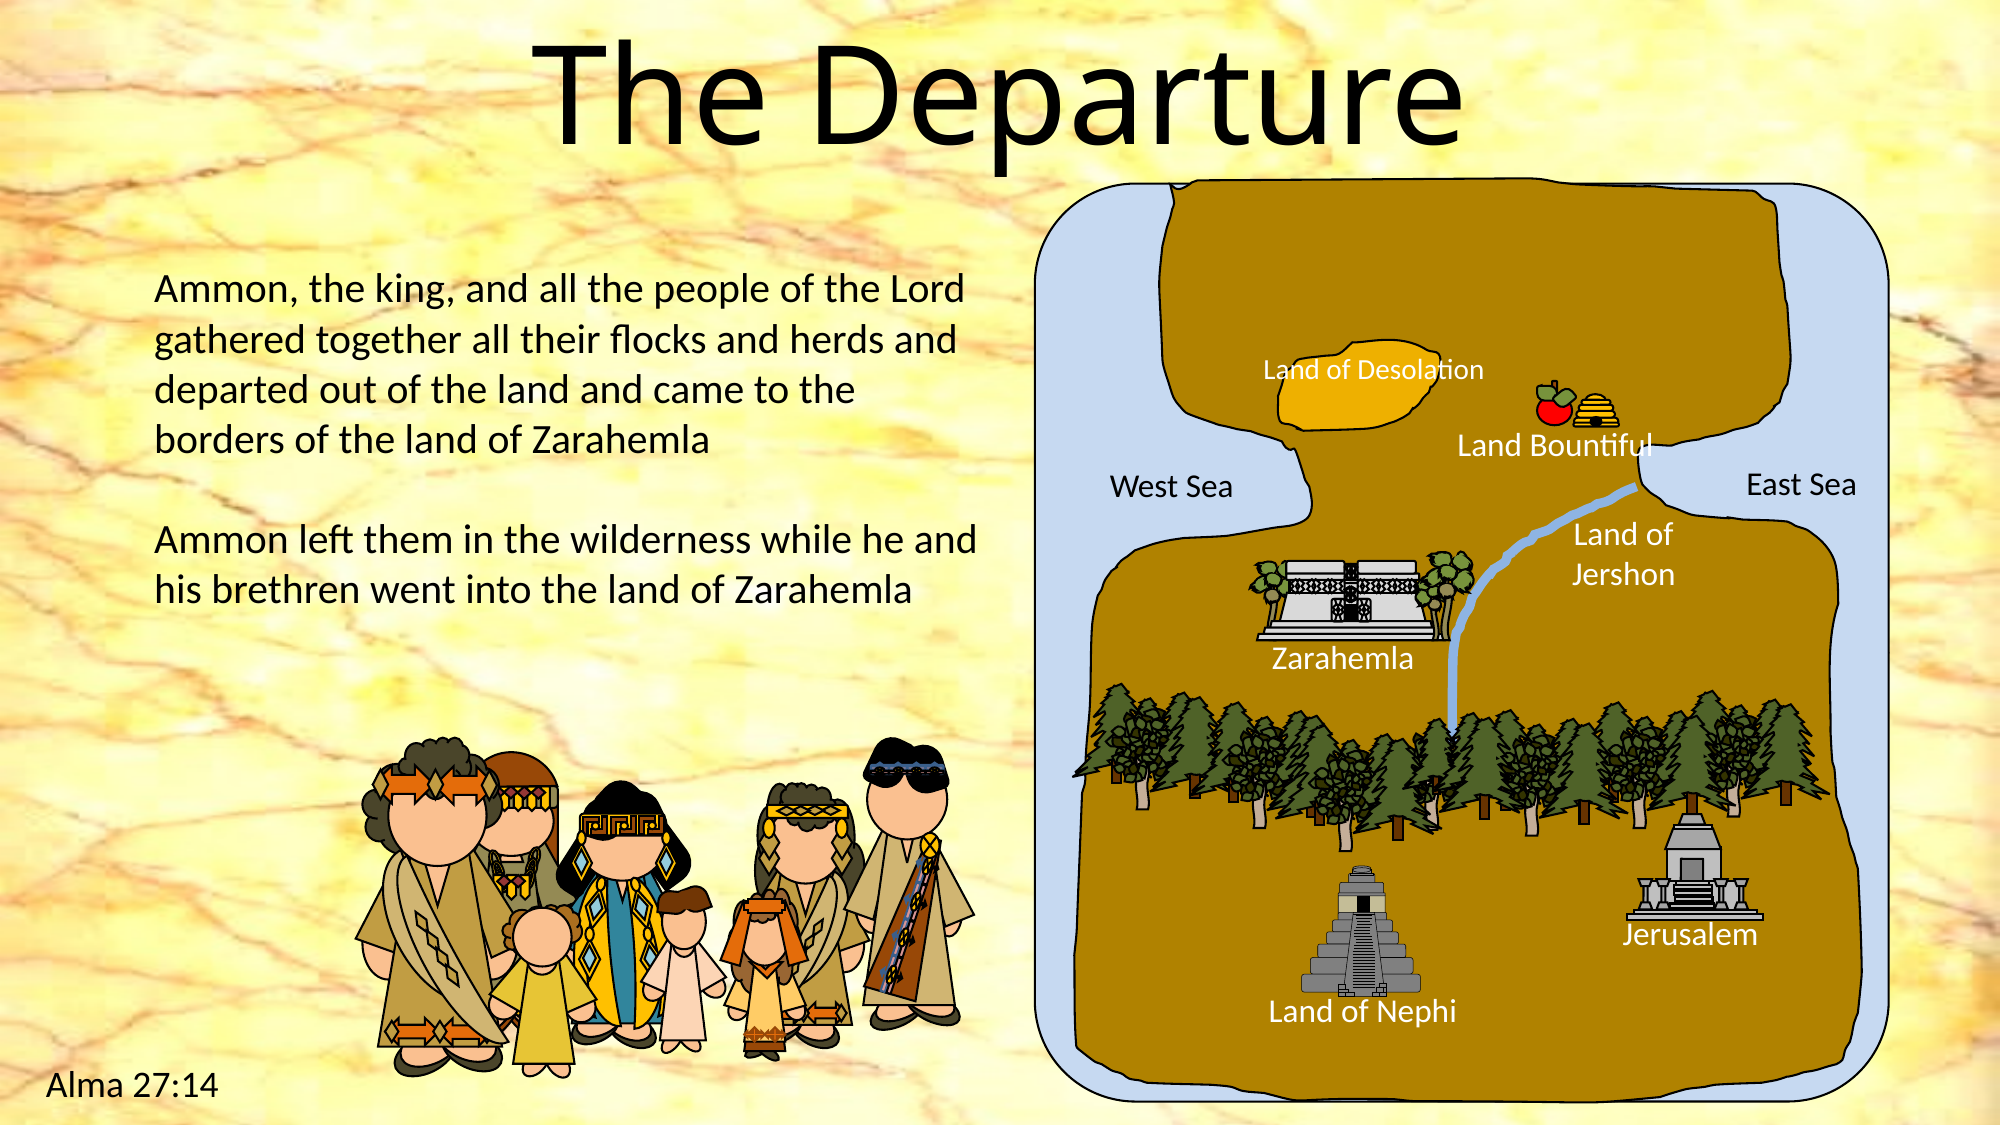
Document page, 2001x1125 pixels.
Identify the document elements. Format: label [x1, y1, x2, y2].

text_box [1034, 178, 1948, 1103]
picture [0, 0, 2000, 1125]
text_box [362, 737, 963, 1088]
